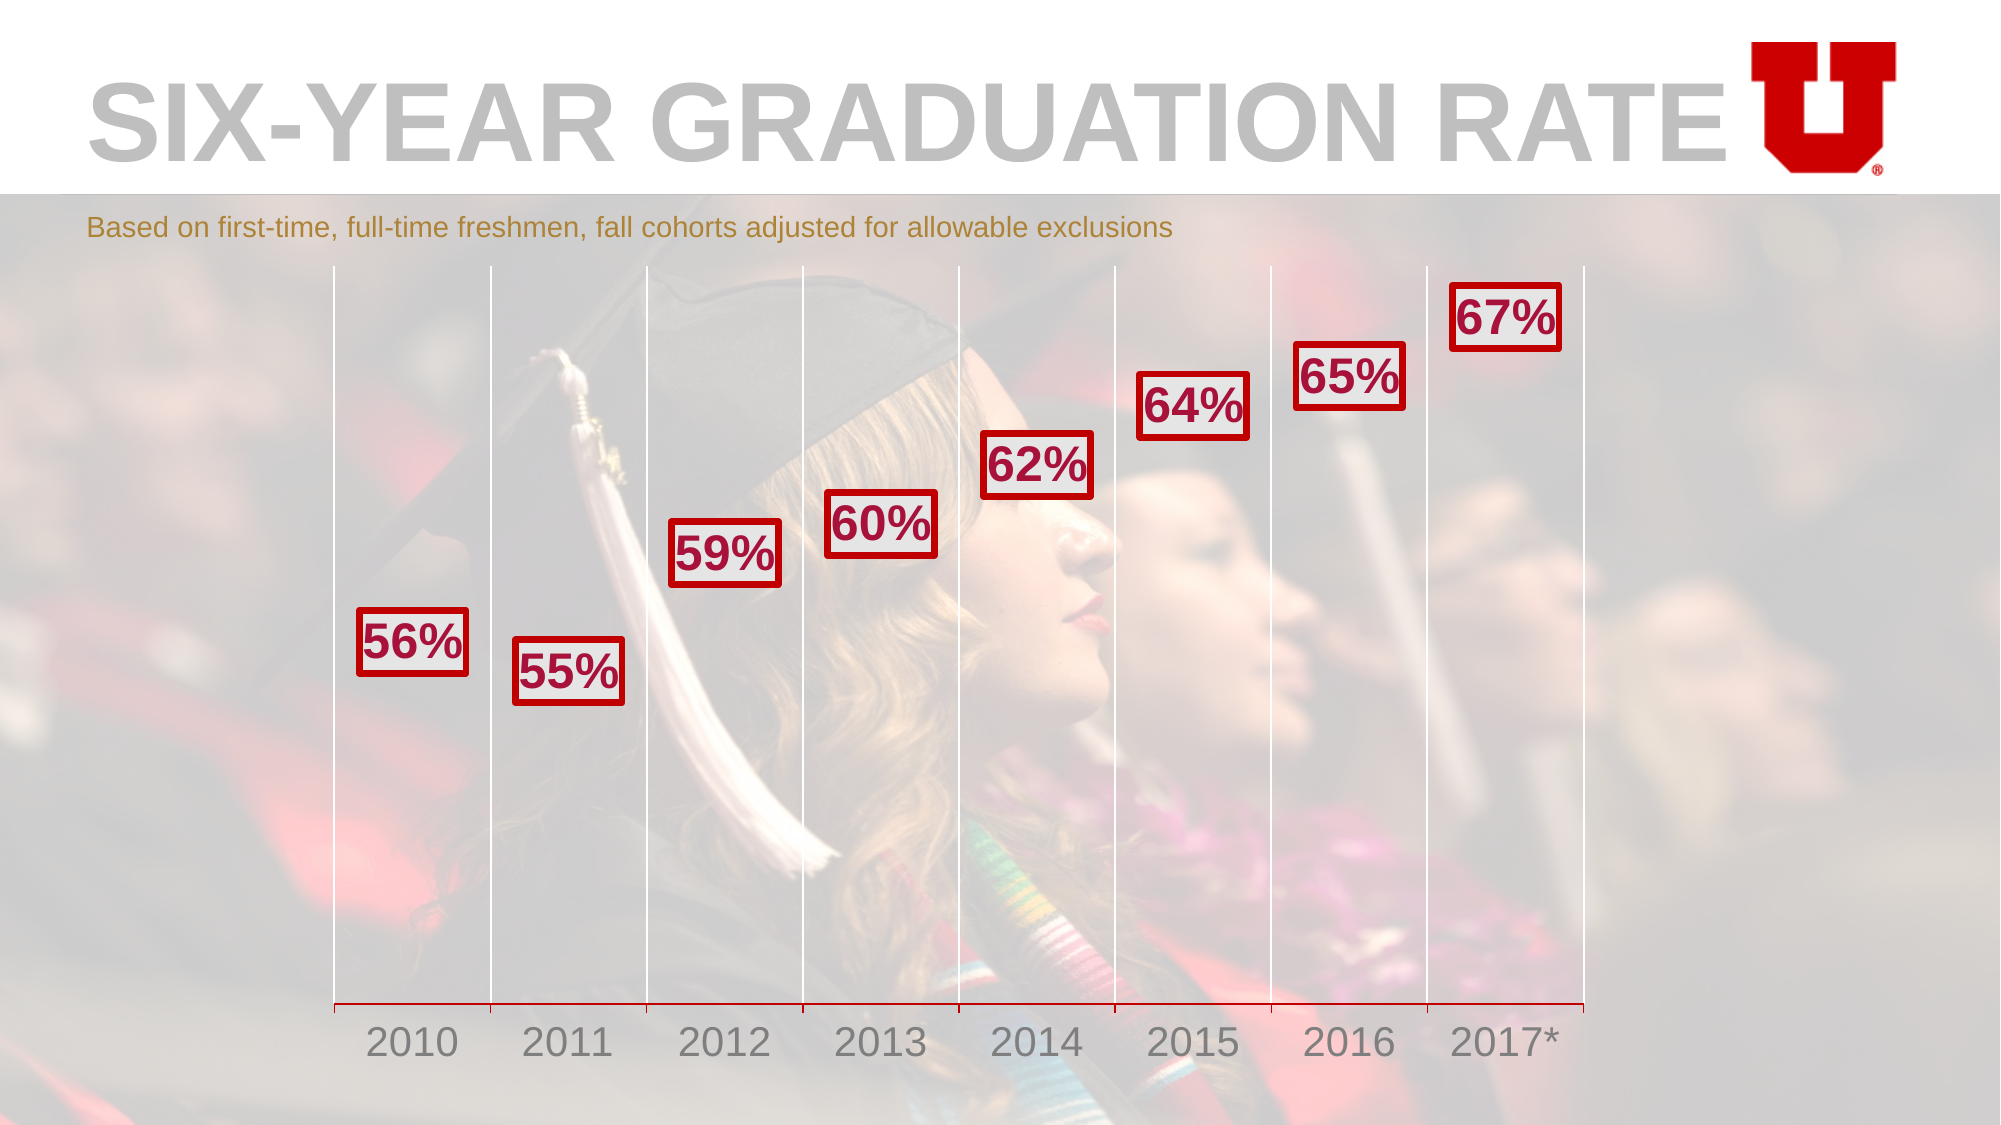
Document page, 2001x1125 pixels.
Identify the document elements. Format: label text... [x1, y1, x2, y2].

text_box SIX-YEAR GRADUATION RATE [71, 43, 1797, 194]
picture [0, 194, 2000, 1125]
picture [1750, 42, 1897, 176]
chart [327, 195, 1632, 1091]
chart [327, 127, 1632, 194]
